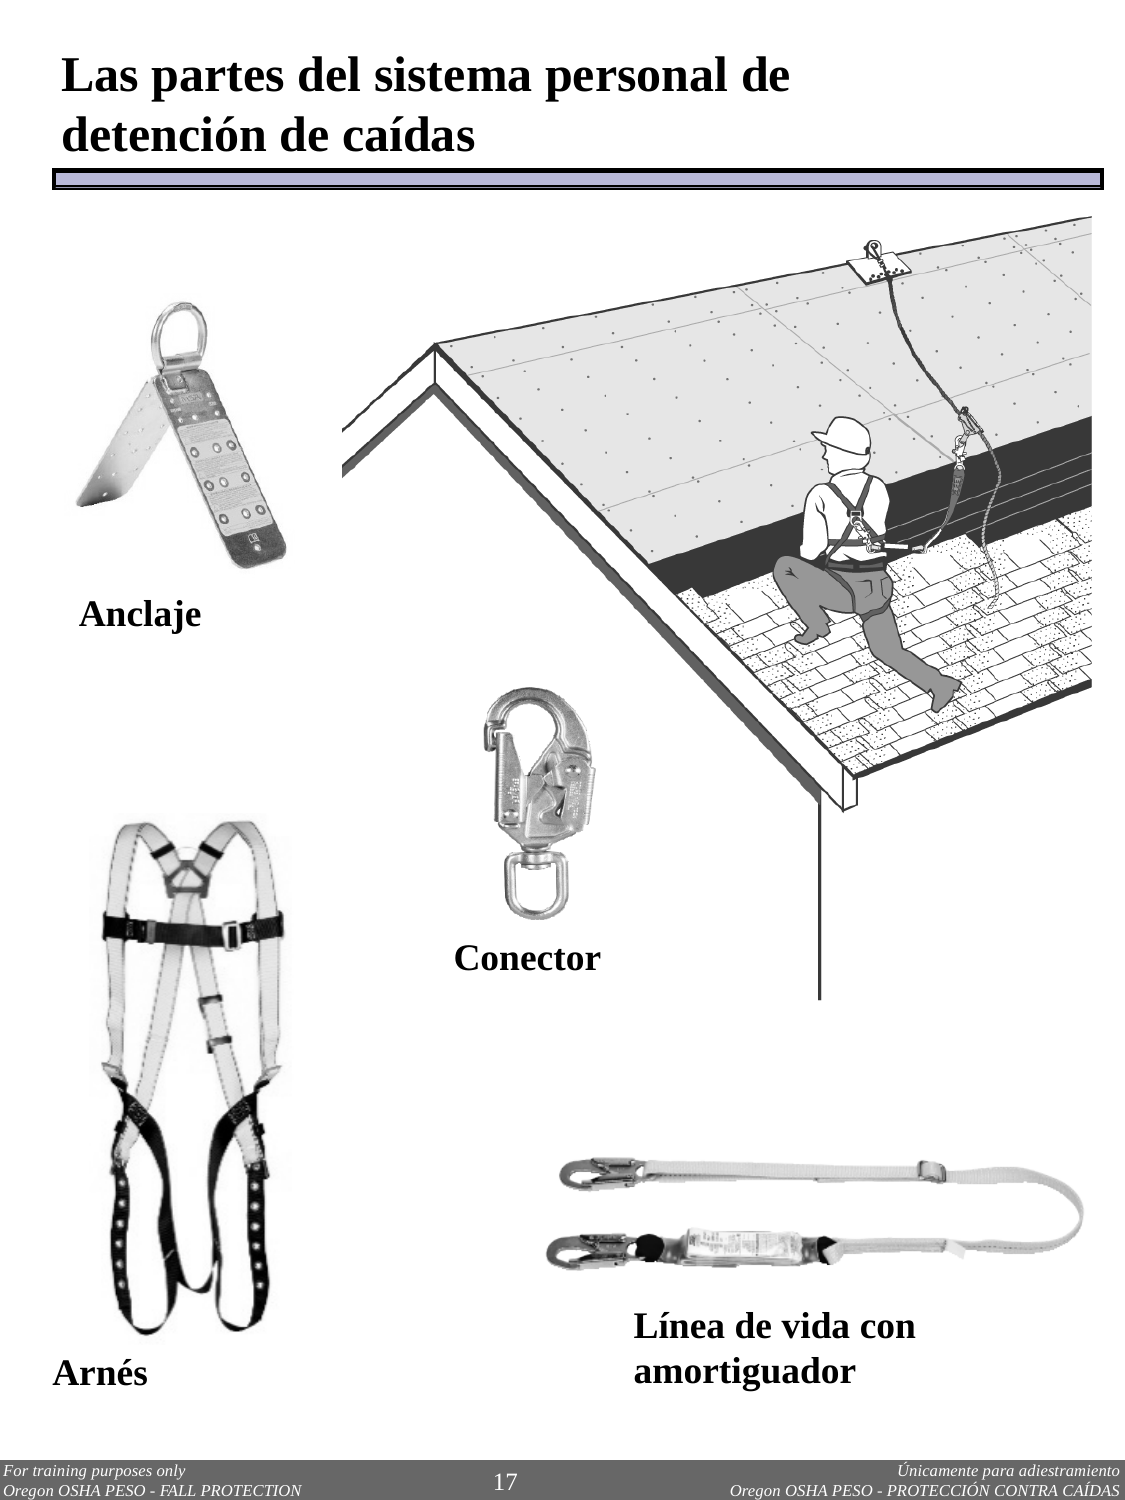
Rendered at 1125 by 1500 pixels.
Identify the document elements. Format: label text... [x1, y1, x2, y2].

text_box Línea de vida con amortiguador [618, 1293, 1019, 1399]
text_box Anclaje [64, 585, 252, 642]
picture [537, 1149, 1093, 1279]
text_box Arnés [37, 1340, 388, 1401]
text_box Las partes del sistema personal de detención de caídas [46, 34, 991, 170]
picture [342, 203, 1093, 1002]
picture [88, 812, 295, 1346]
picture [63, 292, 295, 579]
text_box [53, 169, 1104, 189]
